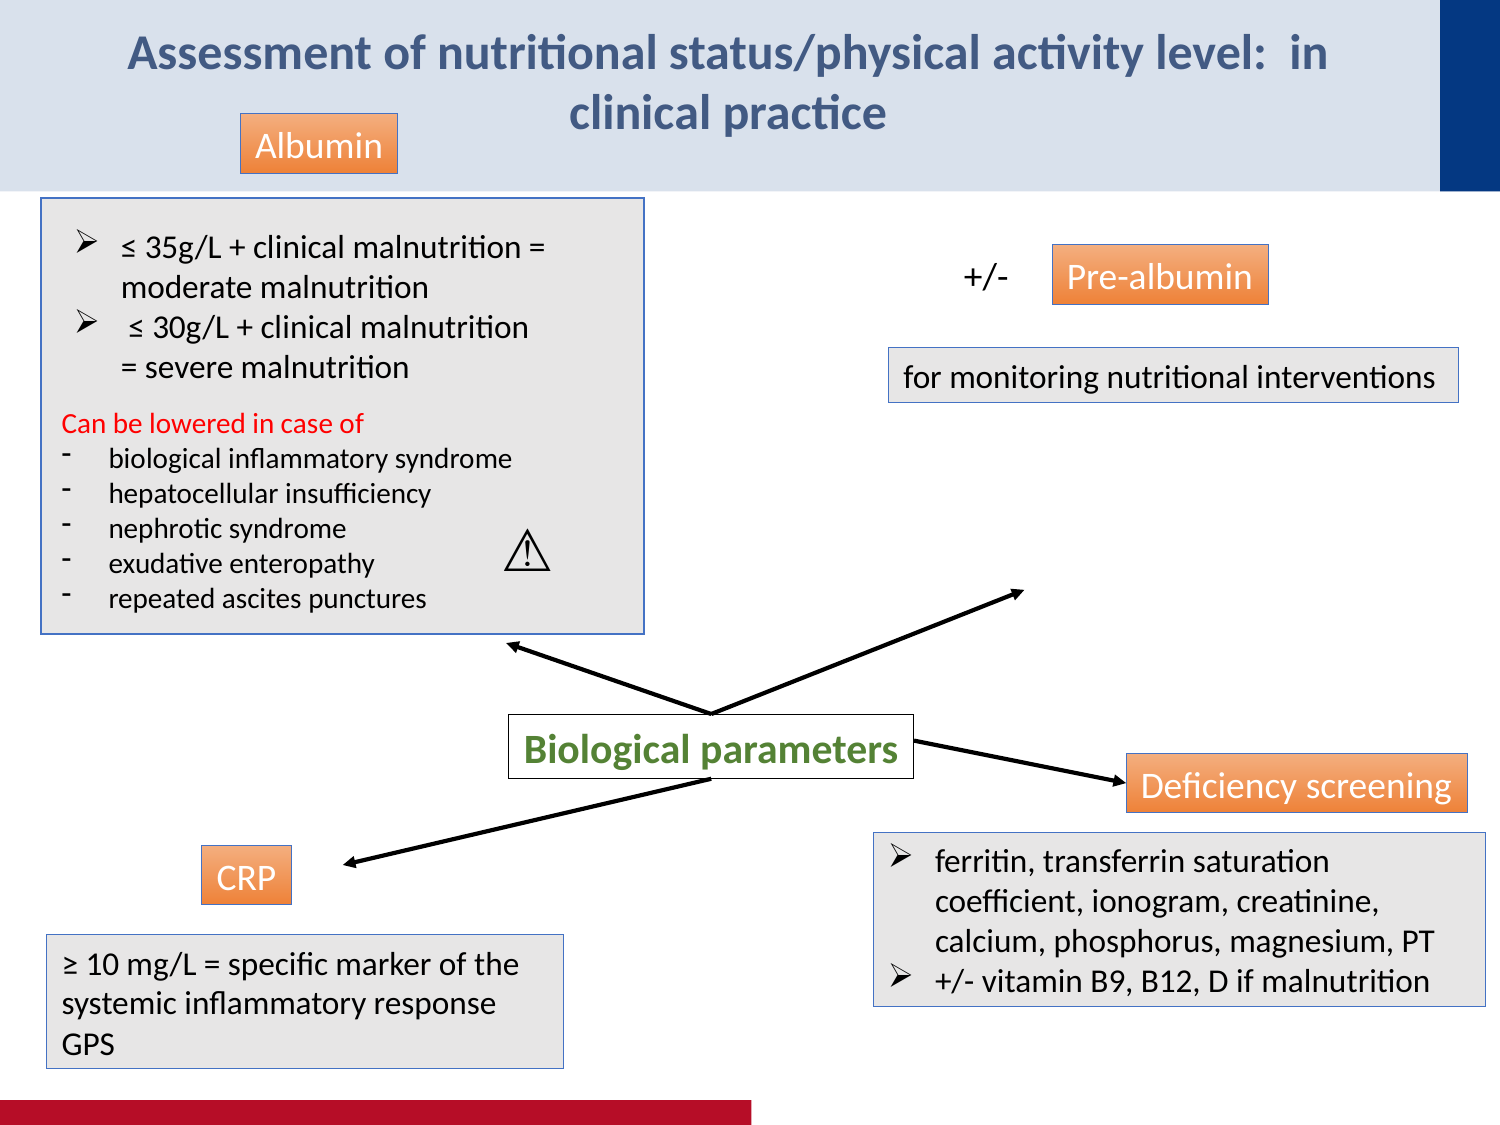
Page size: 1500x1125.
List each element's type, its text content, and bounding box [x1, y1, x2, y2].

text_box Can be lowered in case of biological inflammatory syndrome hepatocellular insufficiency nephrotic syndrome exudative enteropathy repeated ascites punctures [46, 397, 682, 622]
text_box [342, 779, 712, 866]
text_box ferritin, transferrin saturation coefficient, ionogram, creatinine, calcium, phosphorus, magnesium, PT +/- vitamin B9, B12, D if malnutrition [873, 832, 1486, 1007]
text_box Deficiency screening [1126, 753, 1468, 813]
text_box Albumin [240, 148, 398, 174]
text_box +/- [949, 244, 1024, 305]
text_box [565, 197, 645, 397]
text_box ≤ 35g/L + clinical malnutrition = moderate malnutrition ≤ 30g/L + clinical malnutrition = severe malnutrition [0, 178, 565, 483]
text_box [41, 483, 645, 634]
text_box for monitoring nutritional interventions [888, 347, 1459, 403]
text_box ≥ 10 mg/L = specific marker of the systemic inflammatory response GPS [46, 934, 564, 1069]
text_box Biological parameters [508, 722, 914, 779]
text_box ⚠ [486, 505, 642, 591]
text_box Assessment of nutritional status/physical activity level: in clinical practice [53, 12, 1404, 148]
text_box Pre-albumin [1052, 244, 1269, 305]
text_box CRP [201, 845, 292, 905]
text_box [913, 740, 1124, 784]
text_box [505, 642, 706, 715]
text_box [711, 589, 1025, 715]
